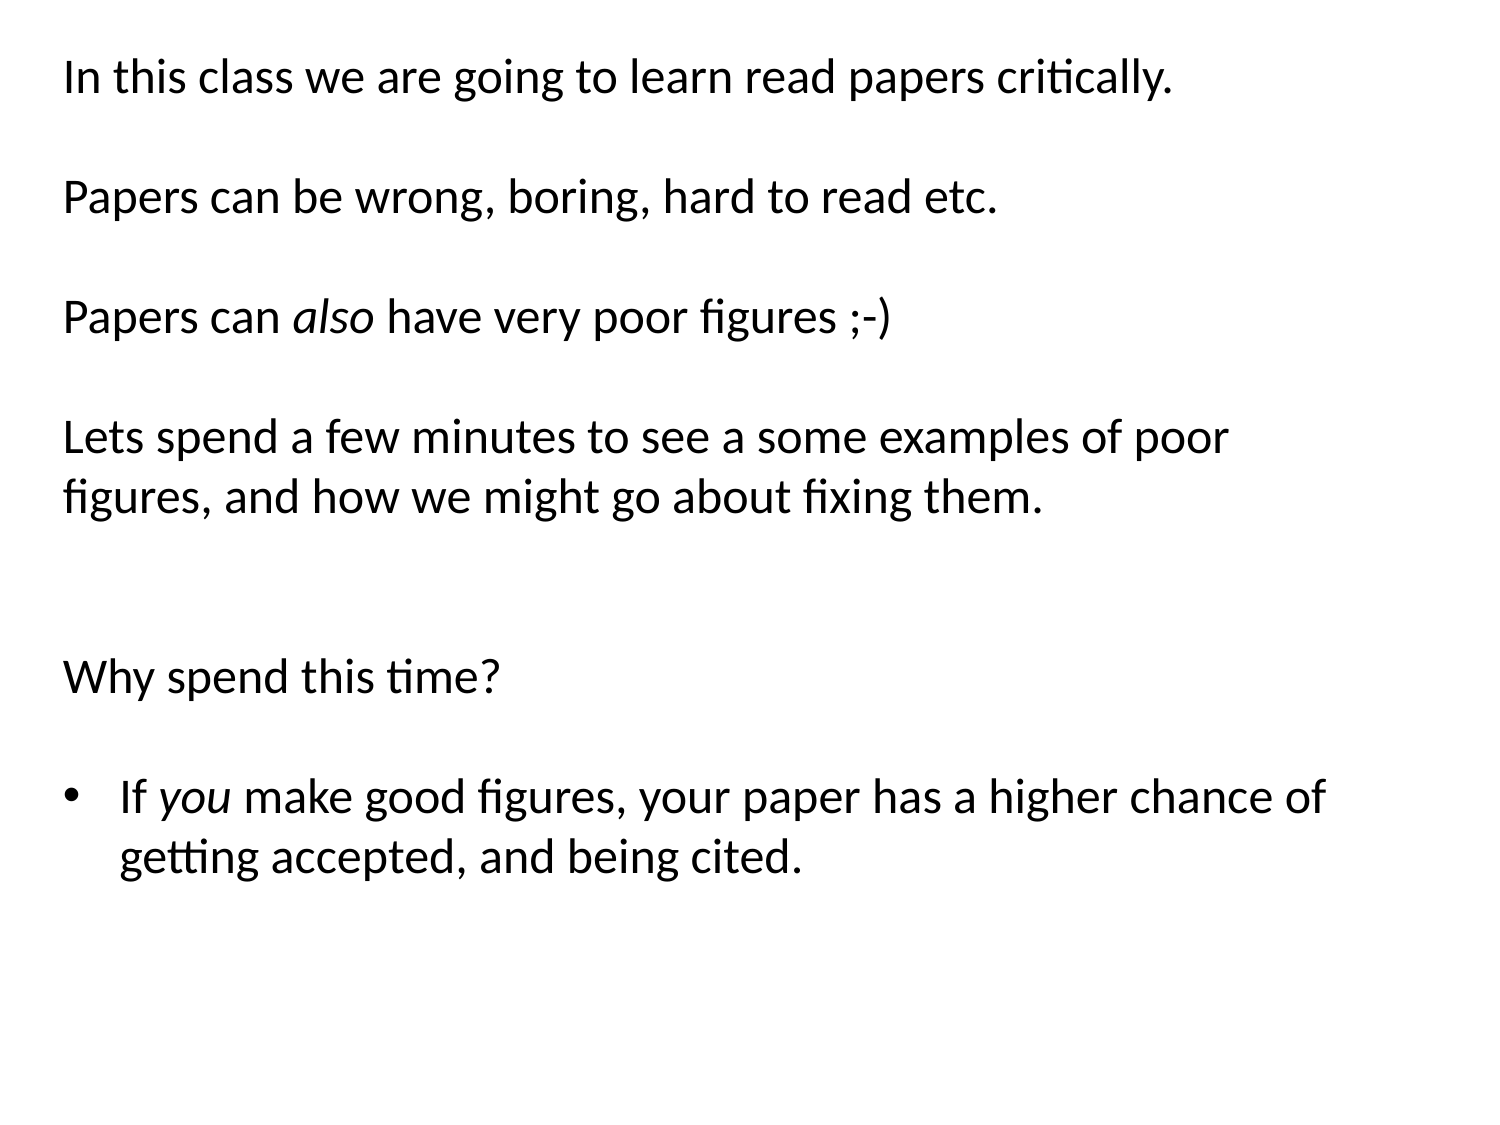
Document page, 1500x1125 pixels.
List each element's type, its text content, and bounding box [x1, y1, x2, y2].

text_box In this class we are going to learn read papers critically. Papers can be wrong, boring, hard to read etc. Papers can also have very poor figures ;-) Lets spend a few minutes to see a some examples of poor figures, and how we might go about fixing them. Why spend this time? If you make good figures, your paper has a higher chance of getting accepted, and being cited. [48, 36, 1378, 982]
